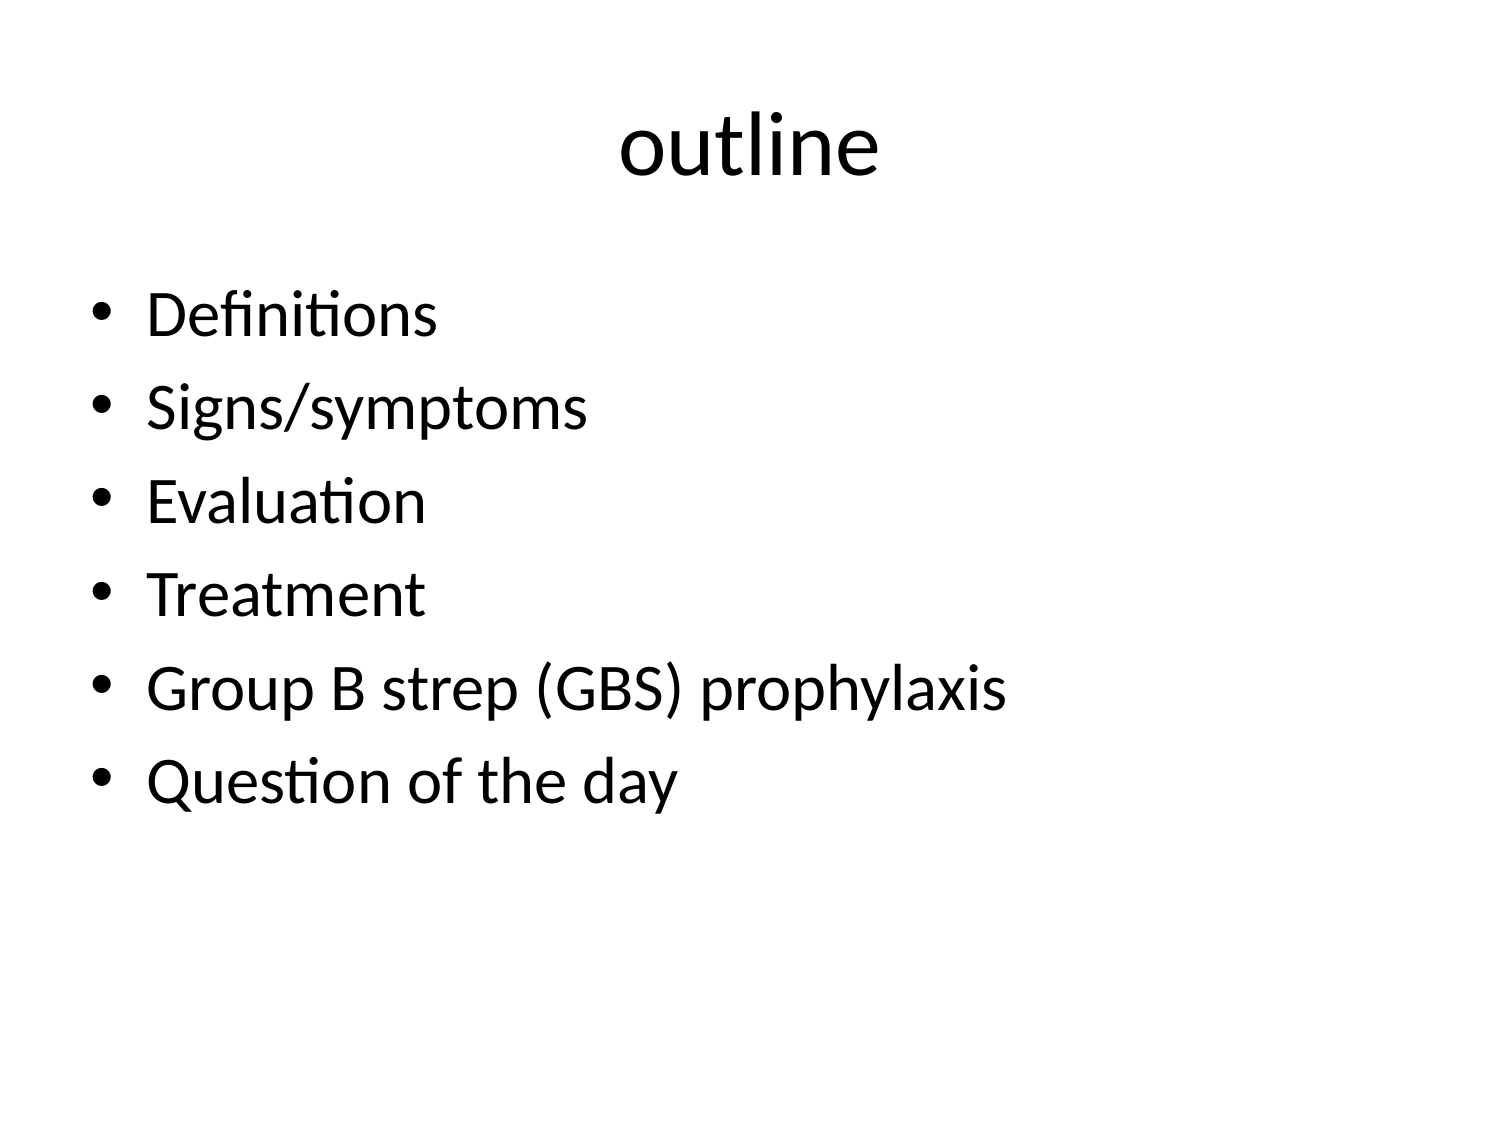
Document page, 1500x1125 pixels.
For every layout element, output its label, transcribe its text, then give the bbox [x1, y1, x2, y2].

list Definitions Signs/symptoms Evaluation Treatment Group B strep (GBS) prophylaxis Question of the day [75, 262, 1425, 1005]
title outline [75, 45, 1425, 233]
